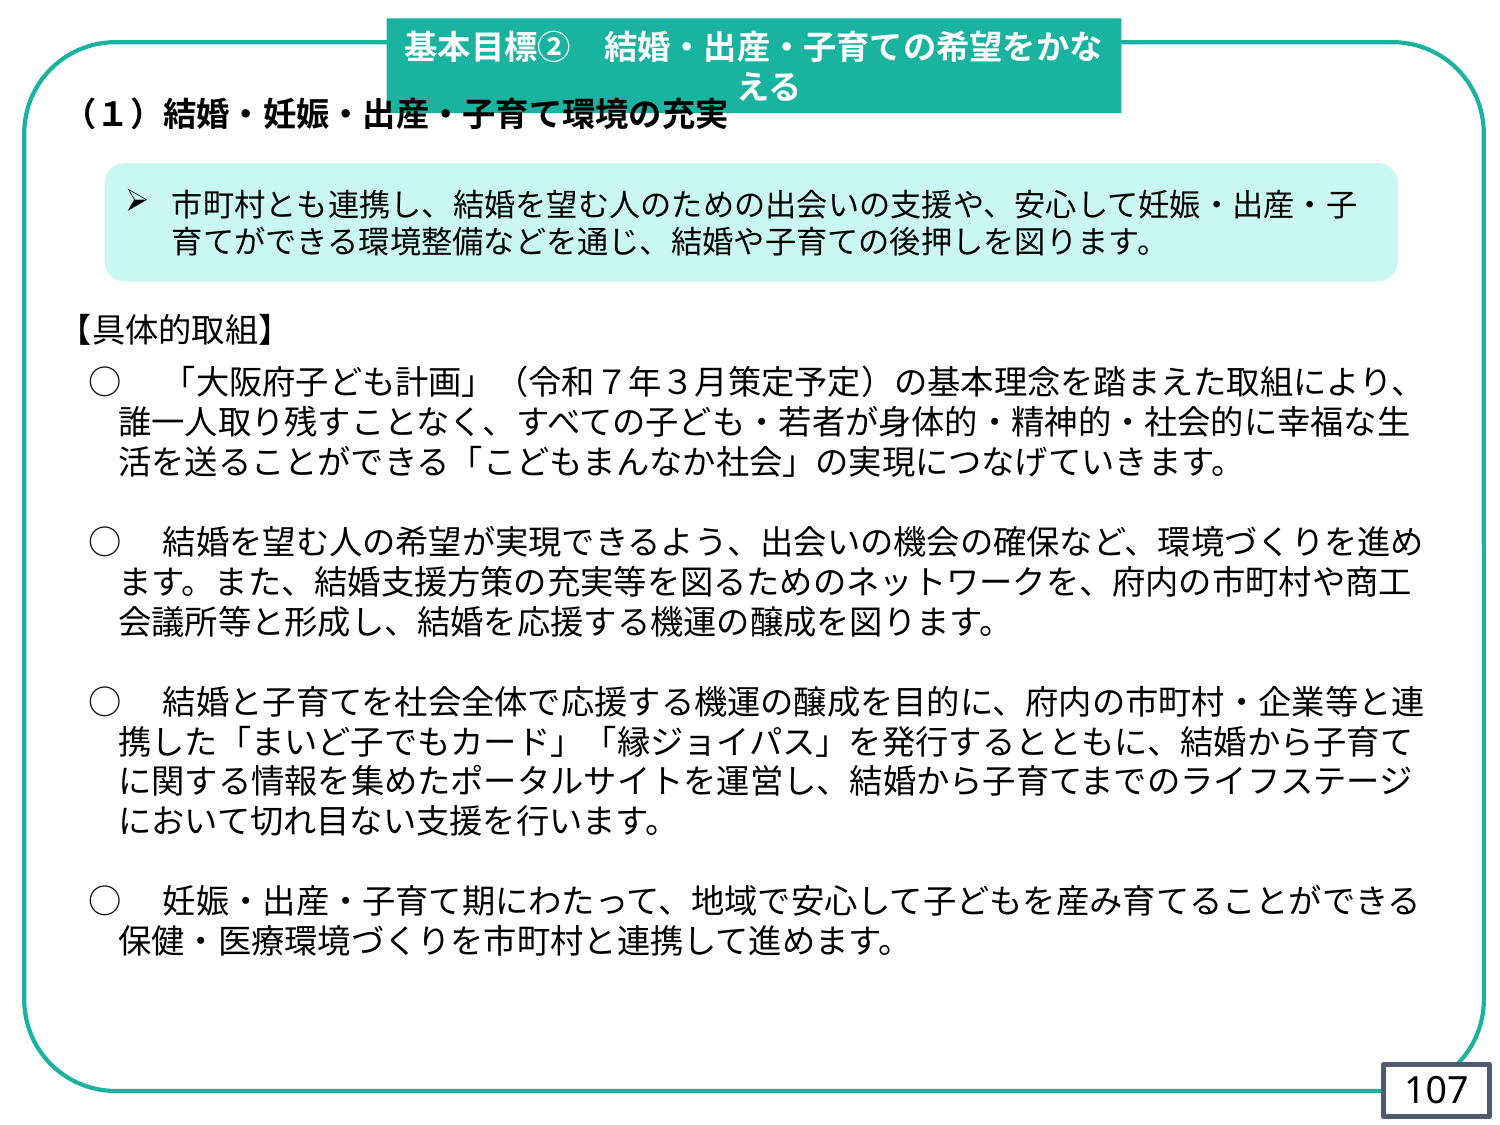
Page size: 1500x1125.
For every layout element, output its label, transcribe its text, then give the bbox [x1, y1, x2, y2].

text_box 106 [1381, 1062, 1492, 1119]
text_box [23, 18, 1485, 1092]
